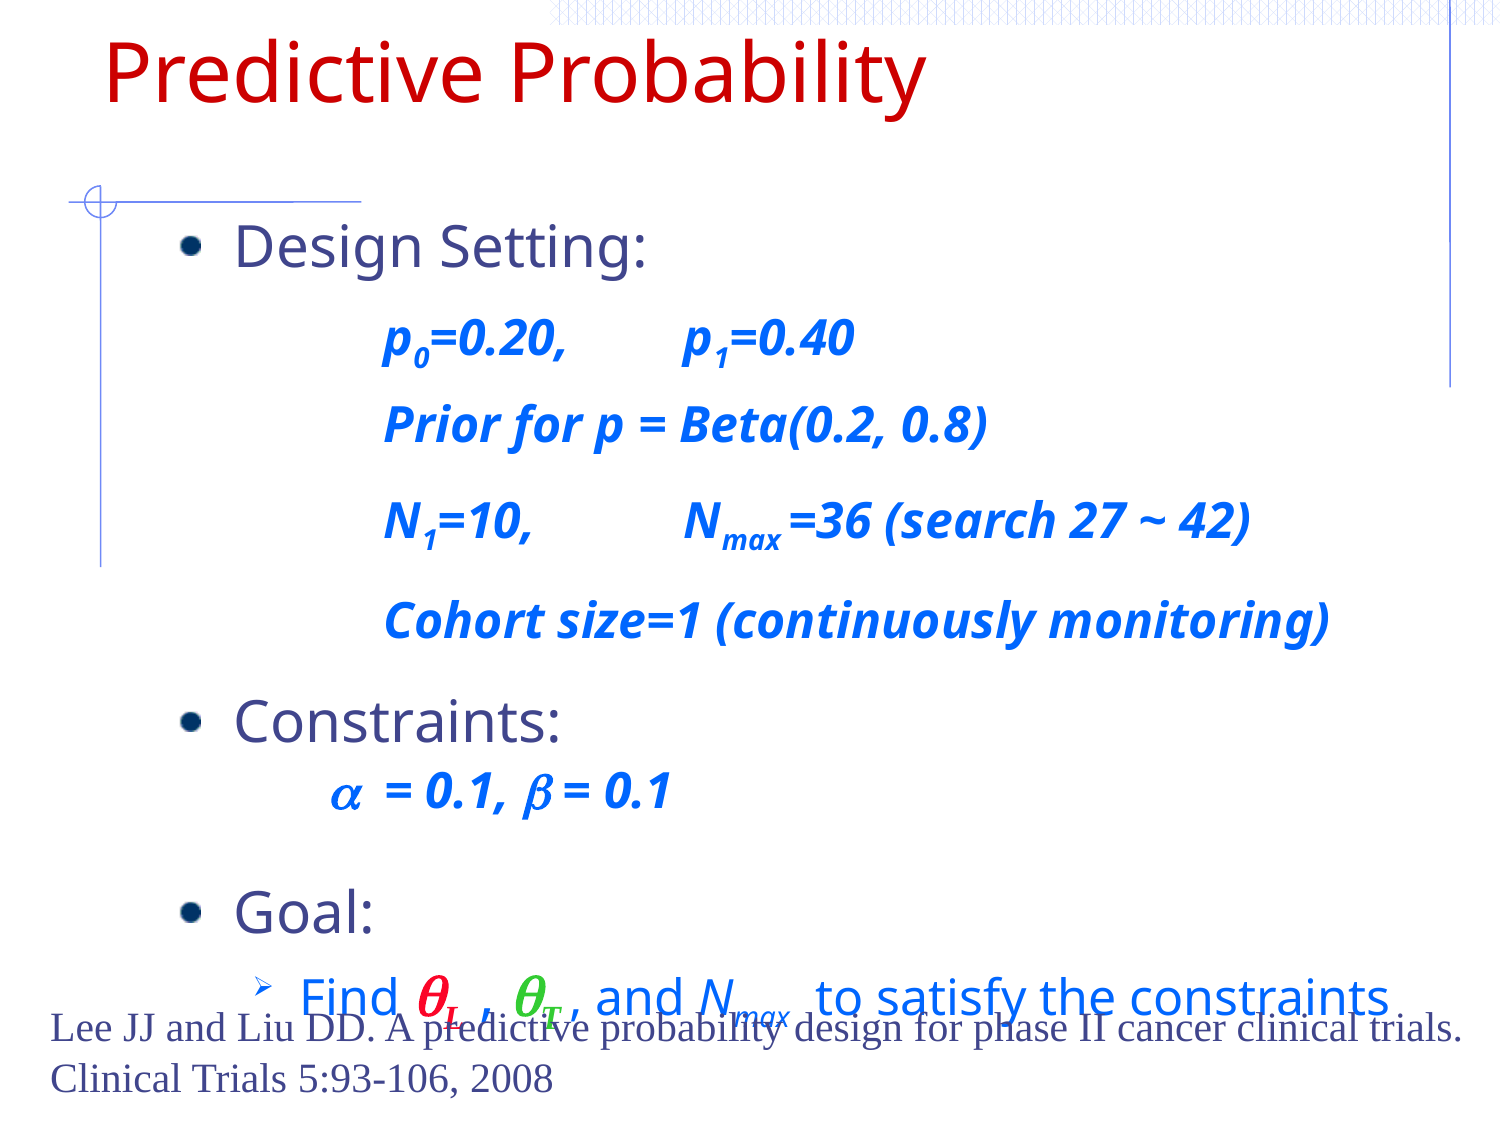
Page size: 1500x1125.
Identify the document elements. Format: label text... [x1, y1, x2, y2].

picture [177, 709, 201, 732]
title Predictive Probability [87, 0, 1438, 138]
text_box Lee JJ and Liu DD. A predictive probability design for phase II cancer clinical trials. Clinical Trials 5:93-106, 2008 [35, 992, 1485, 1108]
picture [177, 899, 201, 923]
list Design Setting: p0=0.20, p1=0.40 Prior for p = Beta(0.2, 0.8) N1=10, Nmax =36 (search 27 ~ 42) Cohort size=1 (continuously monitoring) Constraints: a = 0.1, b = 0.1 Goal: Find L , T , and Nmax to satisfy the constraints [162, 209, 1438, 957]
picture [177, 233, 201, 256]
